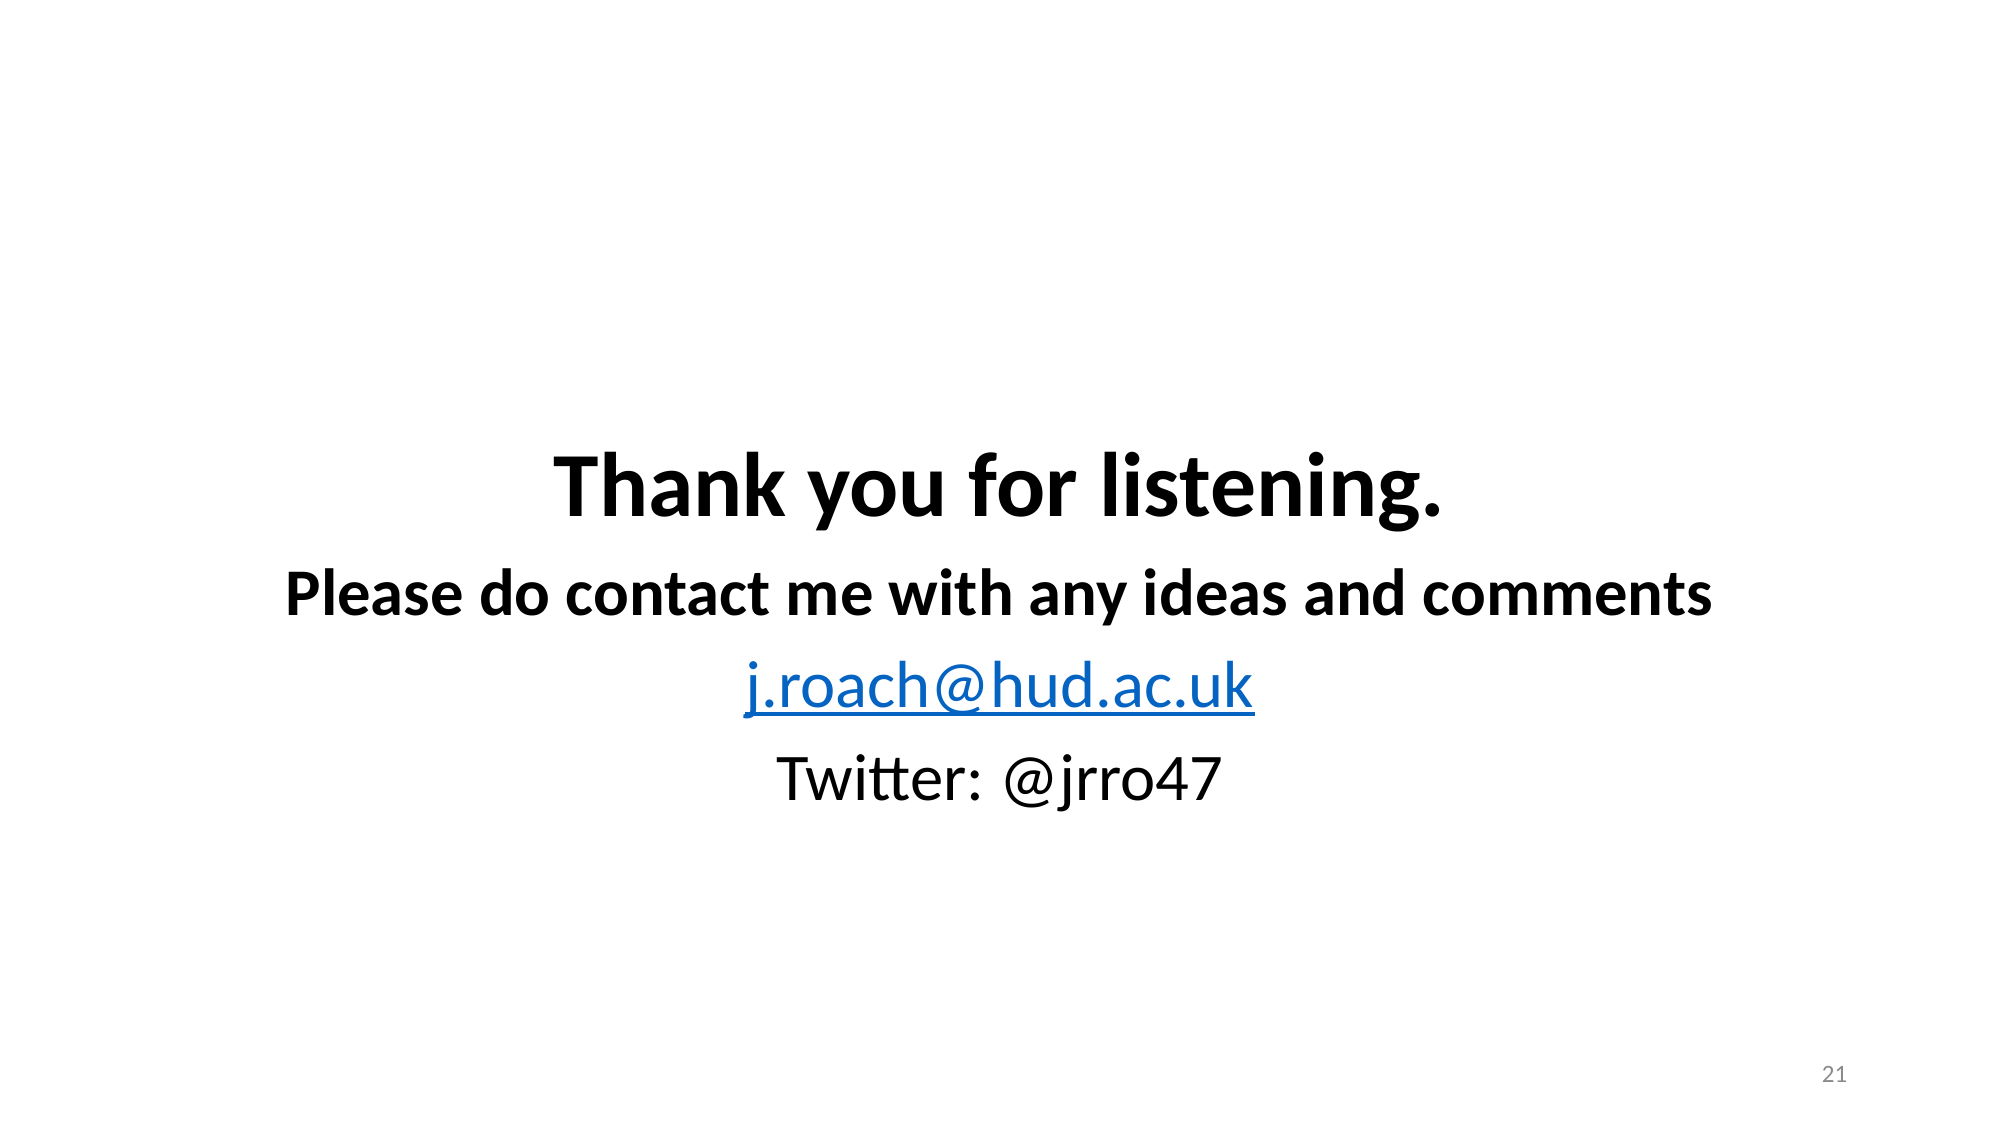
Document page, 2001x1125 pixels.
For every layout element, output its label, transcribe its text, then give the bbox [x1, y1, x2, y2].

slide_number 21 [1412, 1042, 1863, 1103]
list Thank you for listening. Please do contact me with any ideas and comments j.roach@hud.ac.uk Twitter: @jrro47 [137, 299, 1863, 1014]
